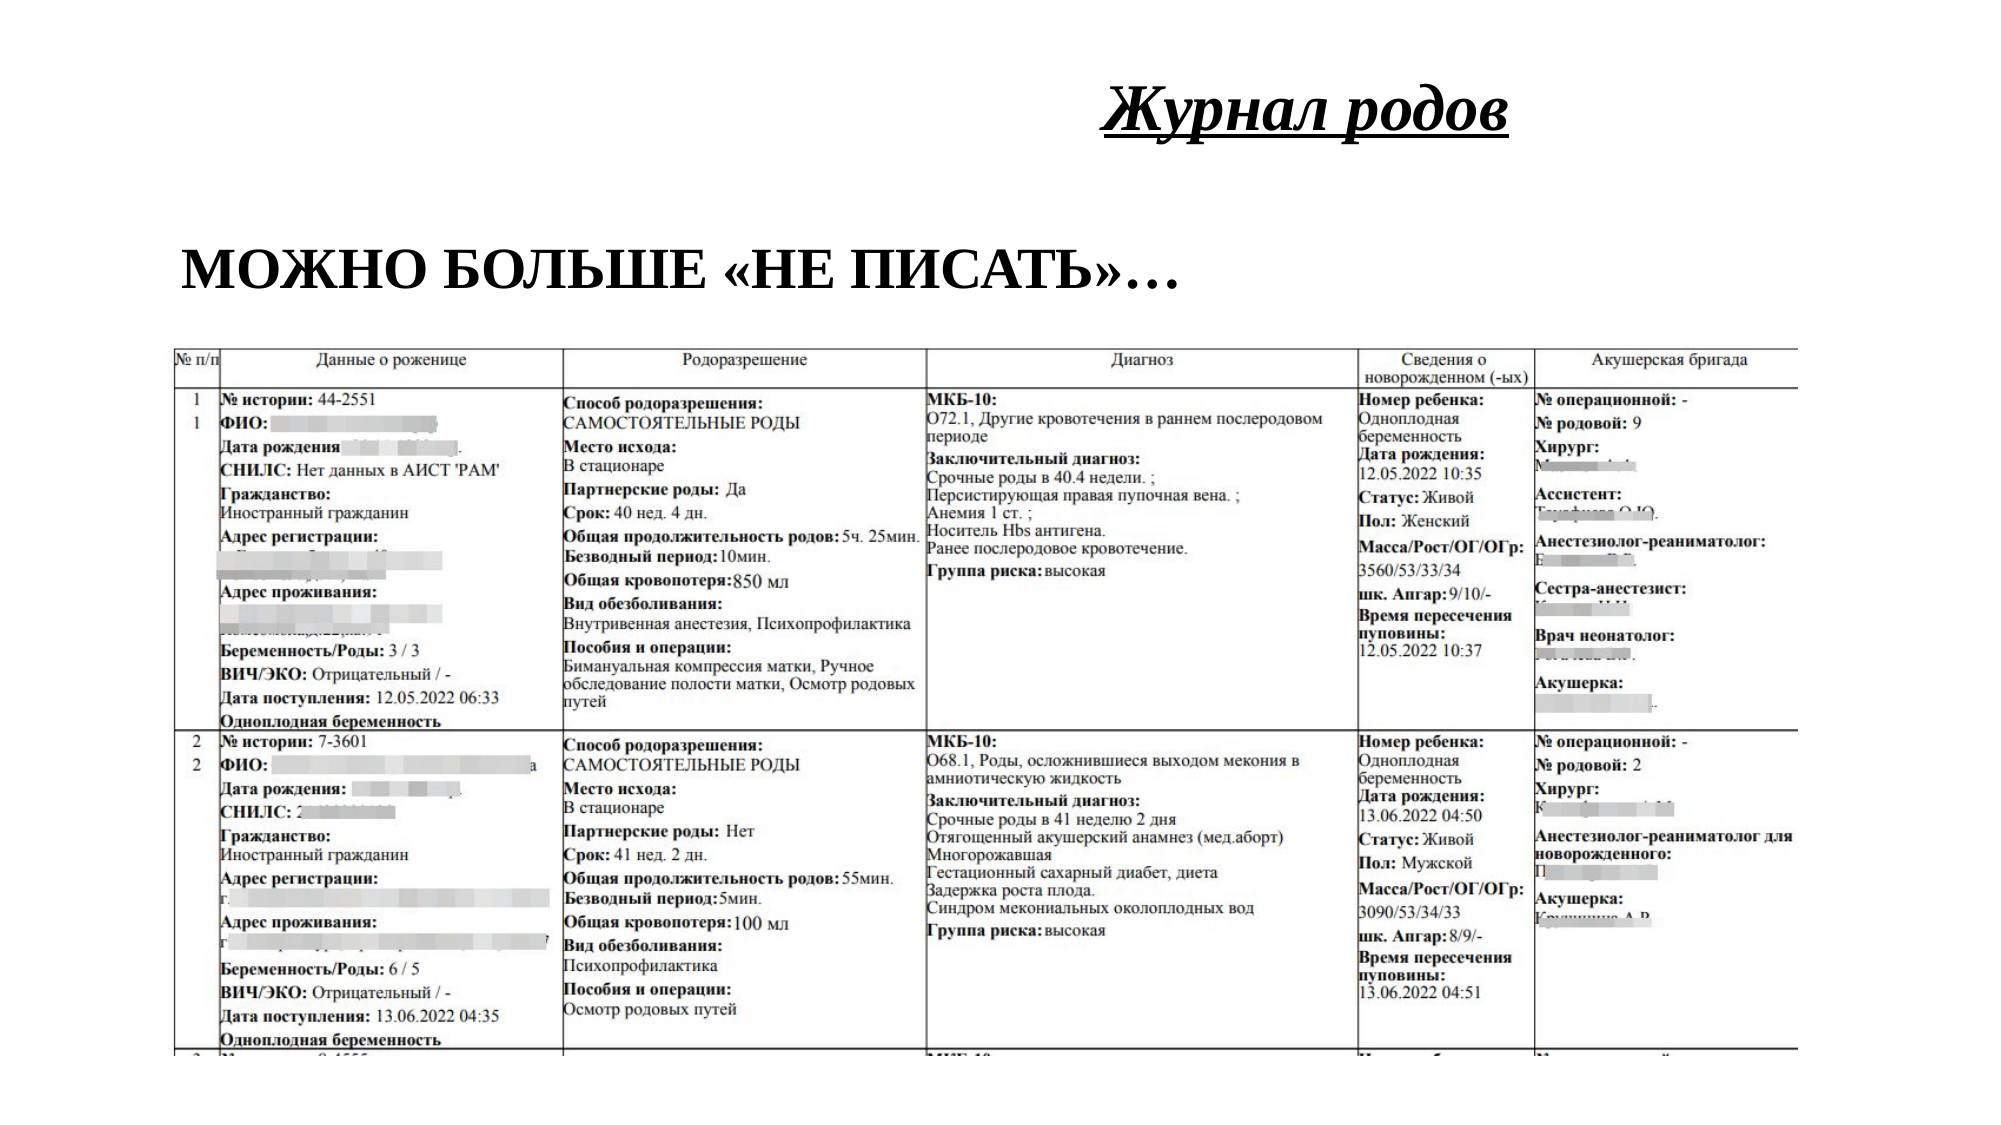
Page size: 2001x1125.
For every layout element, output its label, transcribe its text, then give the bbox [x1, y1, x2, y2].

picture [167, 345, 1798, 1056]
text_box Журнал родов [1089, 56, 1684, 152]
text_box МОЖНО БОЛЬШЕ «НЕ ПИСАТЬ»… [167, 222, 1346, 308]
